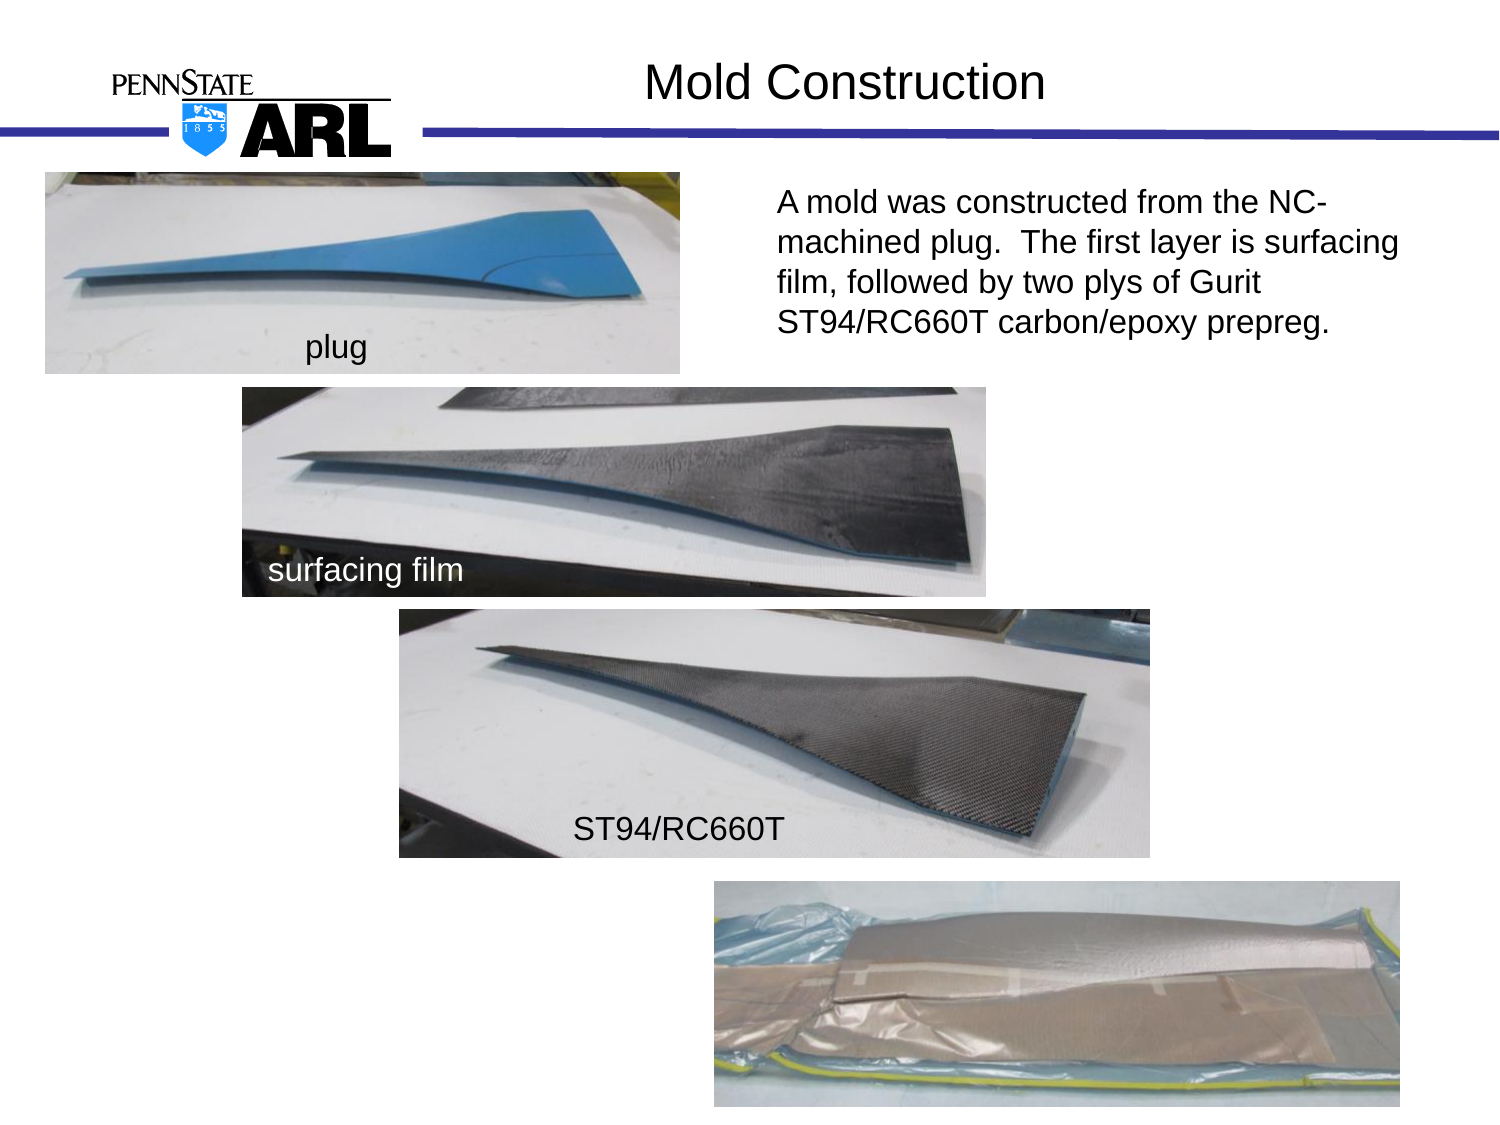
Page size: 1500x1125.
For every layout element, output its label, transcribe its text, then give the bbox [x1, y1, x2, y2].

picture [44, 172, 680, 374]
text_box Mold Construction [502, 42, 1202, 118]
picture [714, 881, 1400, 1107]
text_box A mold was constructed from the NC-machined plug. The first layer is surfacing film, followed by two plys of Gurit ST94/RC660T carbon/epoxy prepreg. [762, 172, 1471, 348]
picture [241, 386, 987, 597]
picture [399, 609, 1150, 858]
